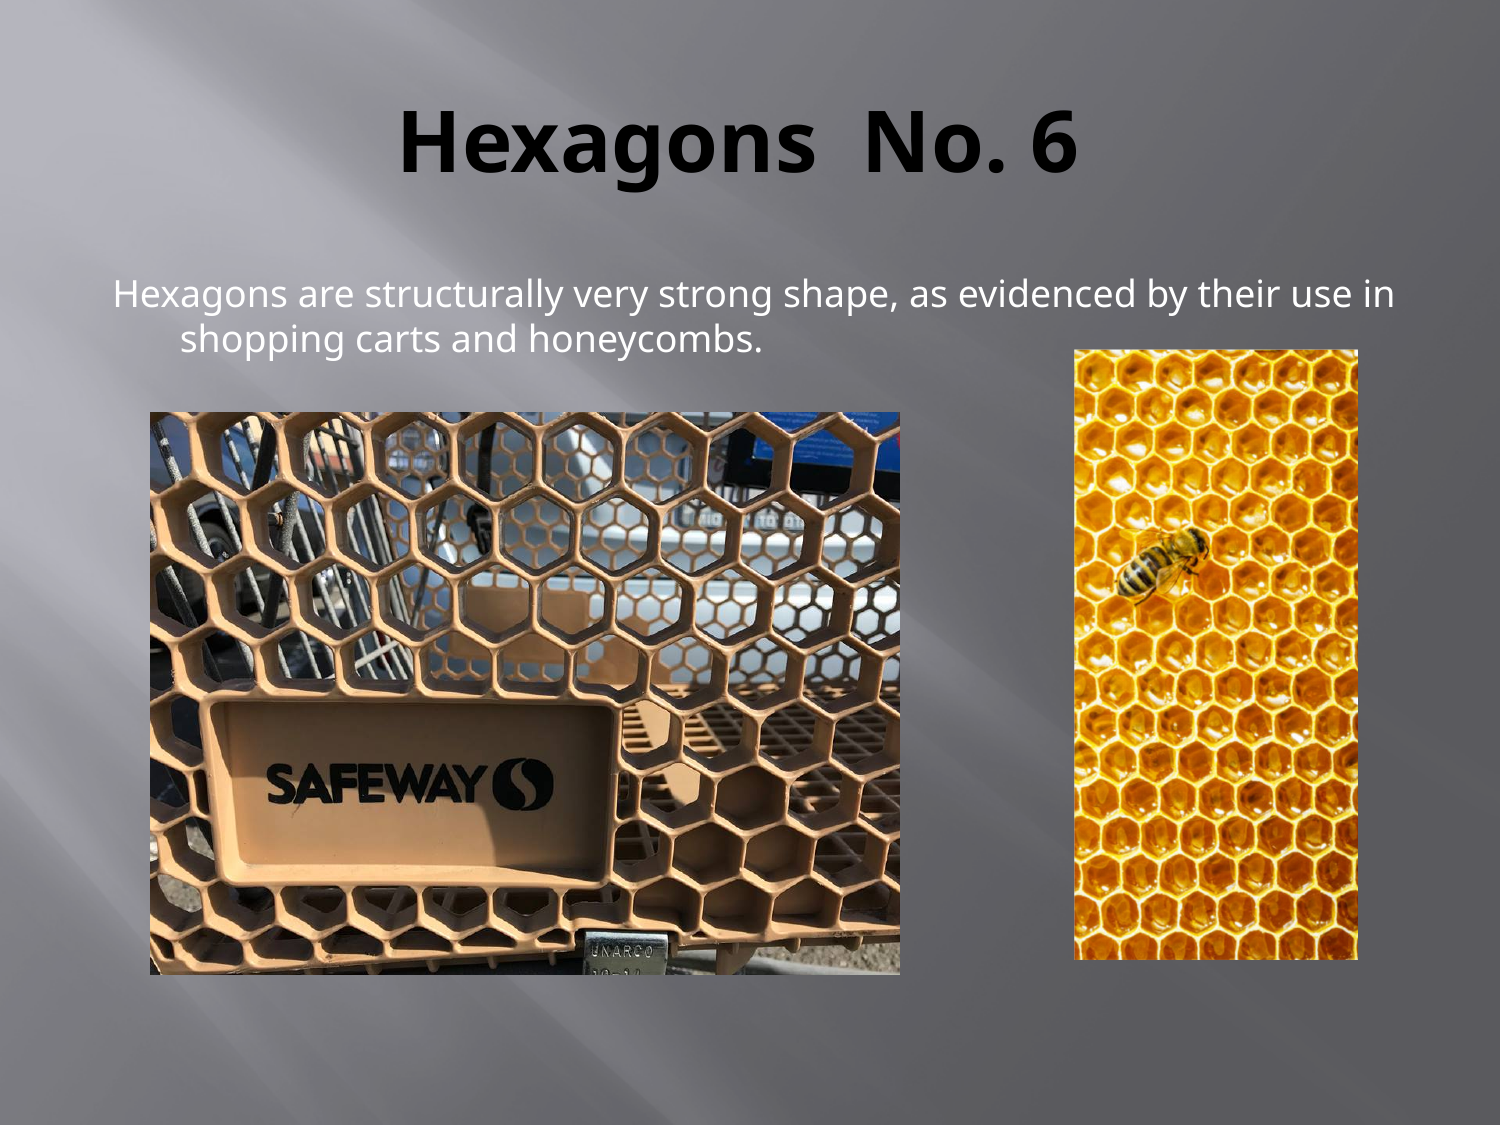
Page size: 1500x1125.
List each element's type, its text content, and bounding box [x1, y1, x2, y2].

picture [149, 412, 901, 976]
list Hexagons are structurally very strong shape, as evidenced by their use in shopping carts and honeycombs. [75, 262, 1413, 388]
picture [911, 350, 1500, 959]
title Hexagons No. 6 [75, 45, 1425, 233]
